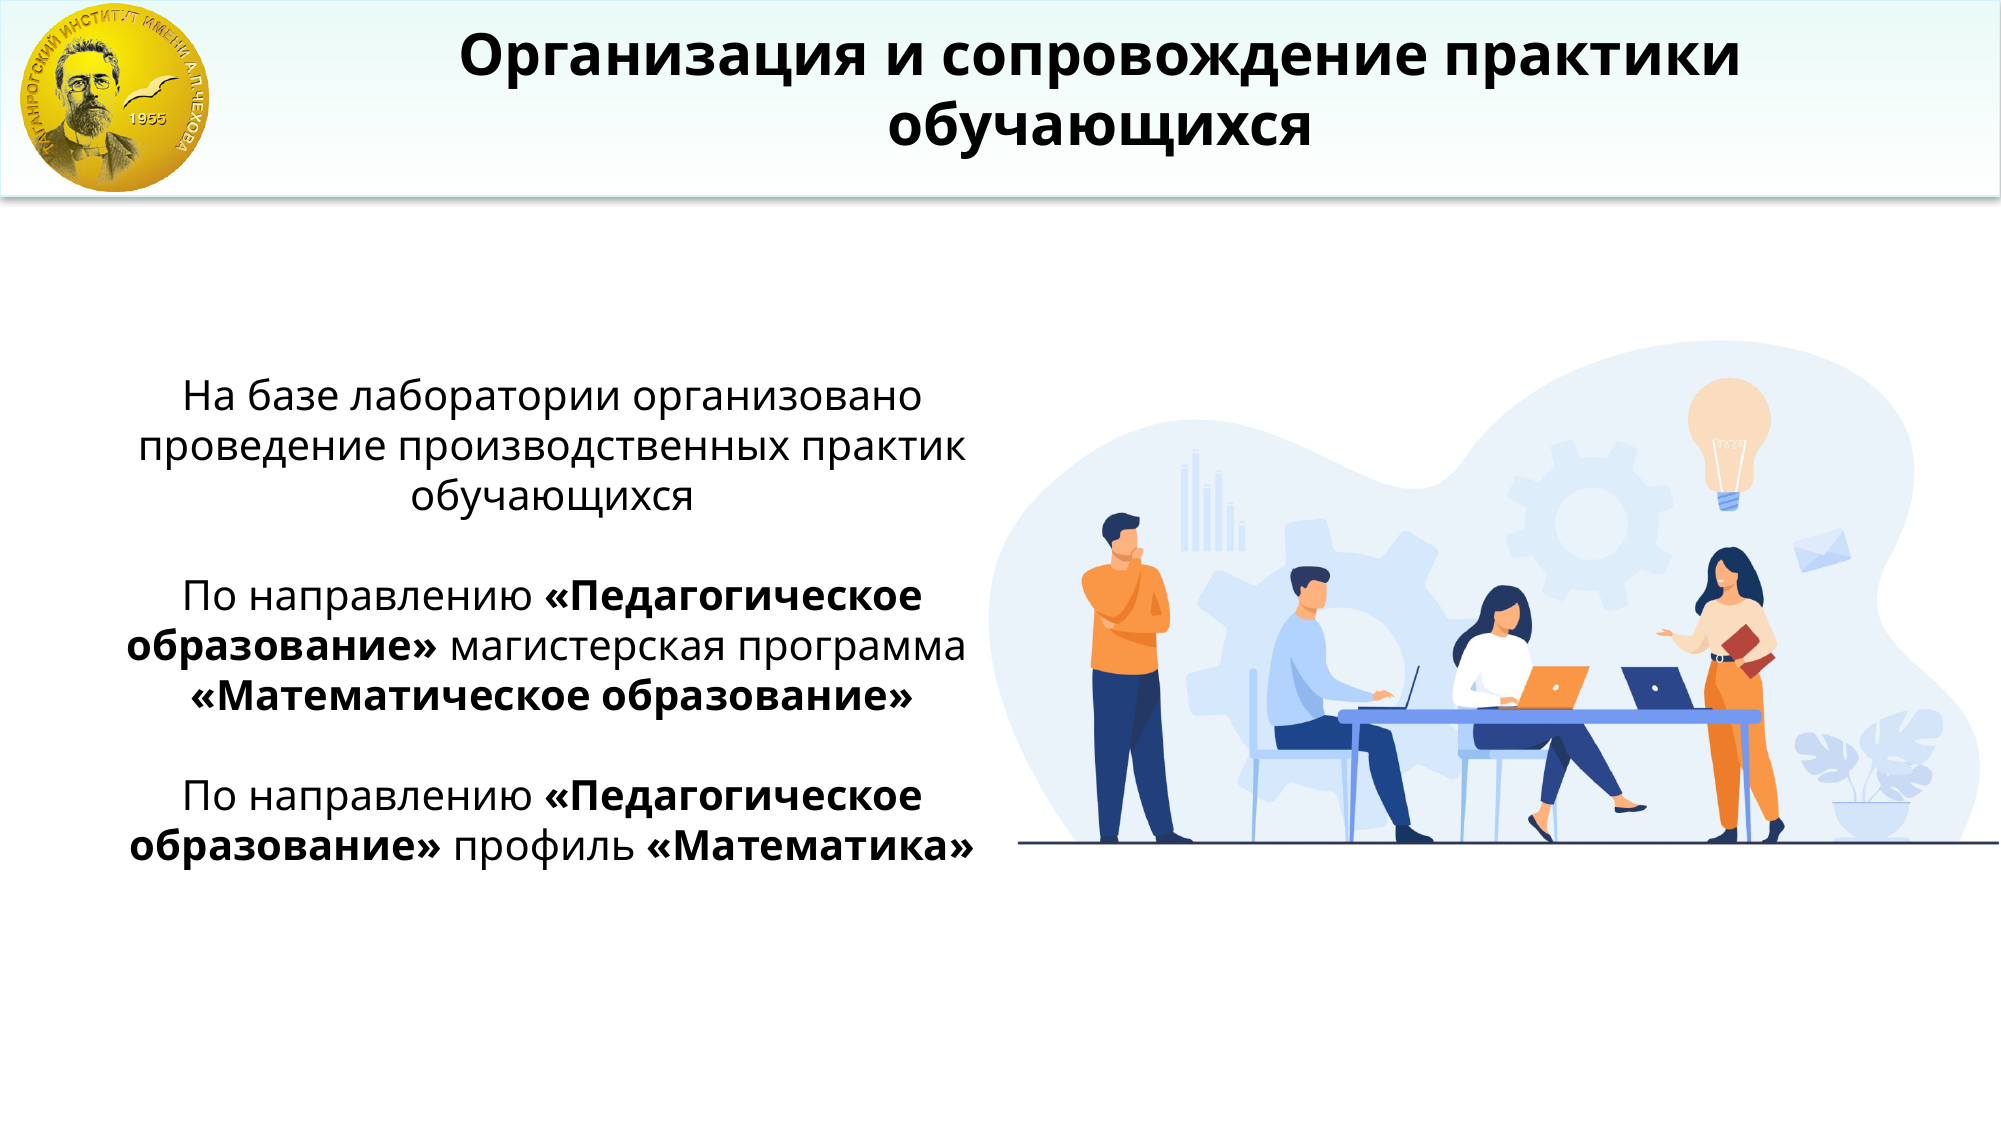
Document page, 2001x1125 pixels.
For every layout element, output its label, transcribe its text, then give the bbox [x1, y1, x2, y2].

picture [928, 247, 2000, 946]
title Организация и сопровождение практики обучающихся [314, 46, 1887, 127]
text_box На базе лаборатории организовано проведение производственных практик обучающихся По направлению «Педагогическое образование» магистерская программа «Математическое образование» По направлению «Педагогическое образование» профиль «Математика» [52, 361, 923, 877]
picture [20, 3, 209, 192]
